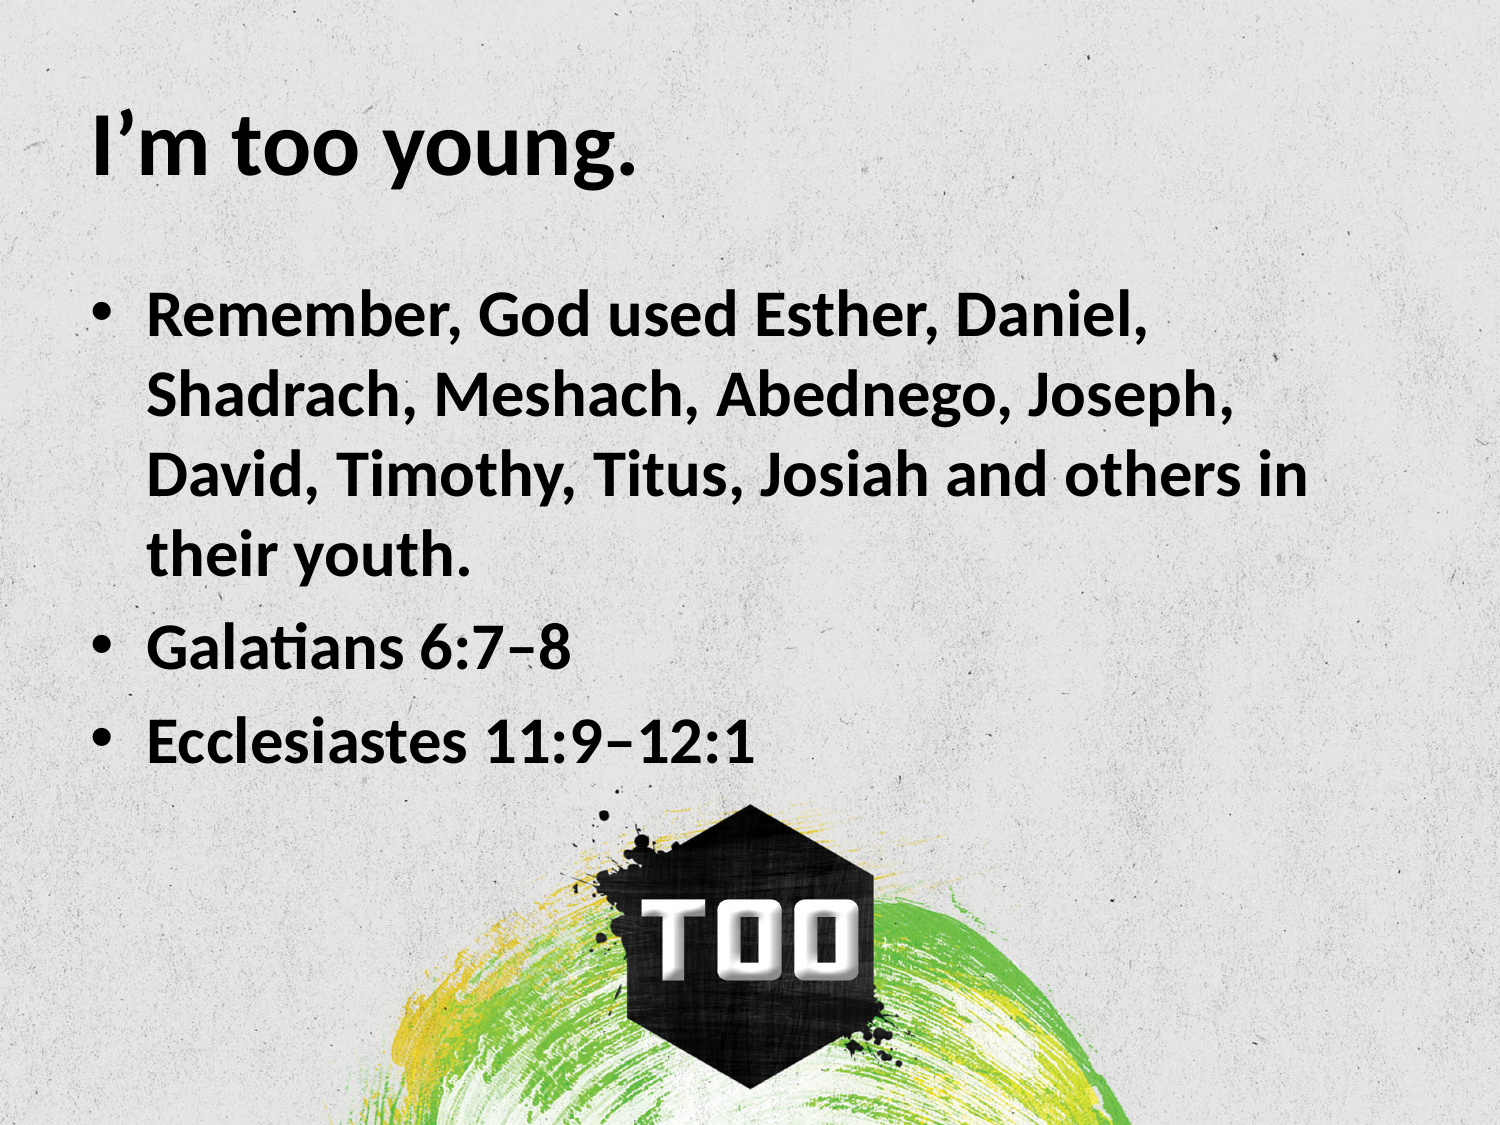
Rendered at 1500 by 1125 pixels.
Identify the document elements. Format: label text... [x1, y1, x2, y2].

picture [0, 0, 1500, 1125]
title I’m too young. [75, 45, 1425, 233]
list Remember, God used Esther, Daniel, Shadrach, Meshach, Abednego, Joseph, David, Timothy, Titus, Josiah and others in their youth. Galatians 6:7–8 Ecclesiastes 11:9–12:1 [75, 262, 1425, 1005]
